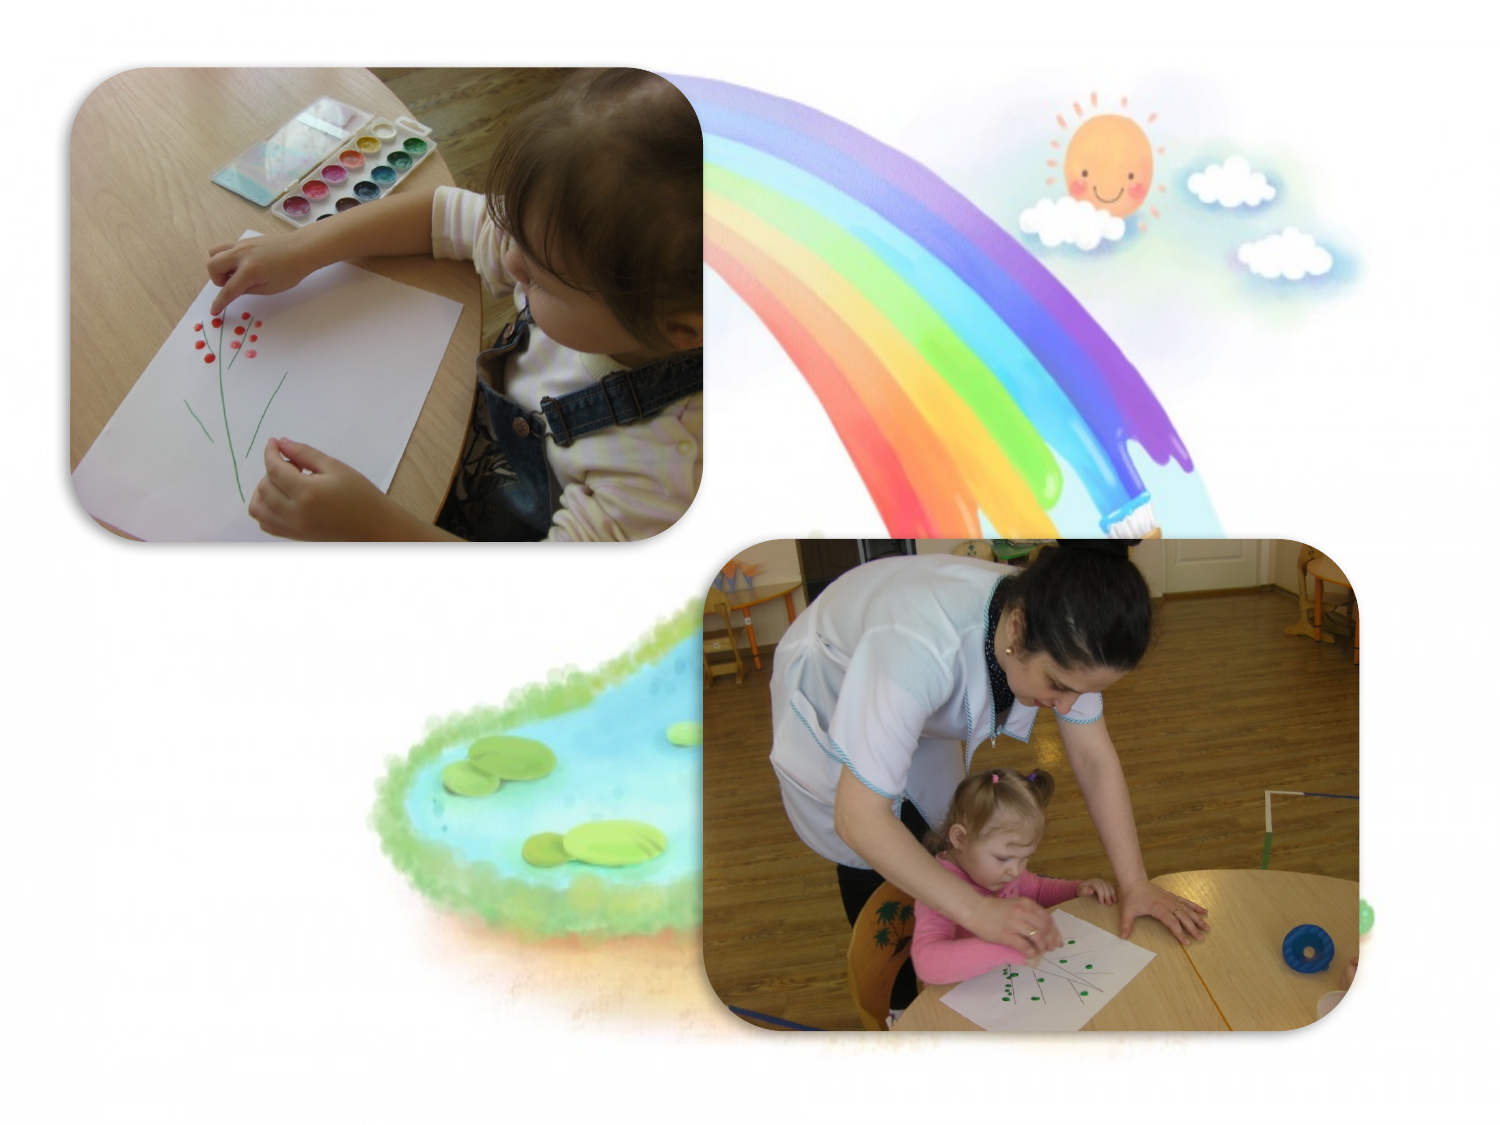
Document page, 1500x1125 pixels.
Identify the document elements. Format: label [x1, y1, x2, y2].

picture [702, 538, 1360, 1032]
list [70, 67, 704, 543]
